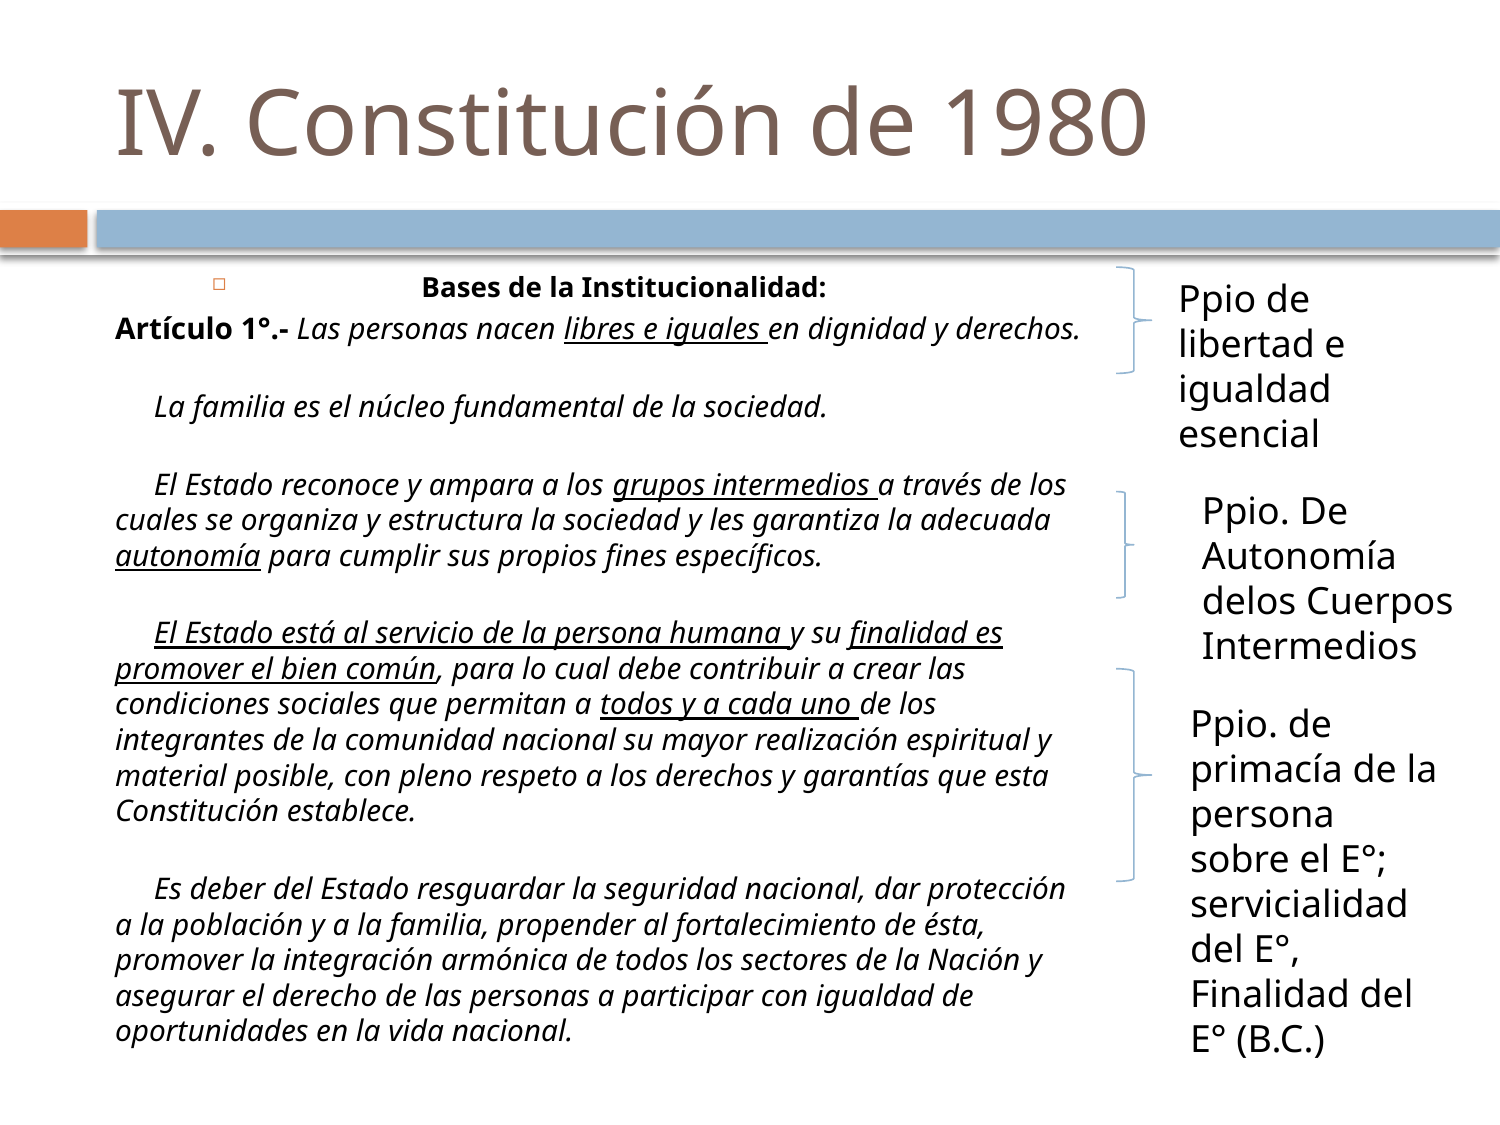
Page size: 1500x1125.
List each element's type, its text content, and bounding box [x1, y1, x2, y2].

list Bases de la Institucionalidad: Artículo 1°.- Las personas nacen libres e iguales en dignidad y derechos. La familia es el núcleo fundamental de la sociedad. El Estado reconoce y ampara a los grupos intermedios a través de los cuales se organiza y estructura la sociedad y les garantiza la adecuada autonomía para cumplir sus propios fines específicos. El Estado está al servicio de la persona humana y su finalidad es promover el bien común, para lo cual debe contribuir a crear las condiciones sociales que permitan a todos y a cada uno de los integrantes de la comunidad nacional su mayor realización espiritual y material posible, con pleno respeto a los derechos y garantías que esta Constitución establece. Es deber del Estado resguardar la seguridad nacional, dar protección a la población y a la familia, propender al fortalecimiento de ésta, promover la integración armónica de todos los sectores de la Nación y asegurar el derecho de las personas a participar con igualdad de oportunidades en la vida nacional. [100, 262, 1105, 1106]
title IV. Constitución de 1980 [100, 37, 1438, 200]
text_box [1116, 266, 1153, 375]
text_box [1116, 490, 1135, 599]
text_box Ppio. De Autonomía delos Cuerpos Intermedios [1187, 479, 1471, 675]
text_box [1116, 667, 1153, 883]
text_box Ppio. de primacía de la persona sobre el E°; servicialidad del E°, Finalidad del E° (B.C.) [1175, 692, 1459, 1068]
text_box Ppio de libertad e igualdad esencial [1163, 267, 1459, 462]
